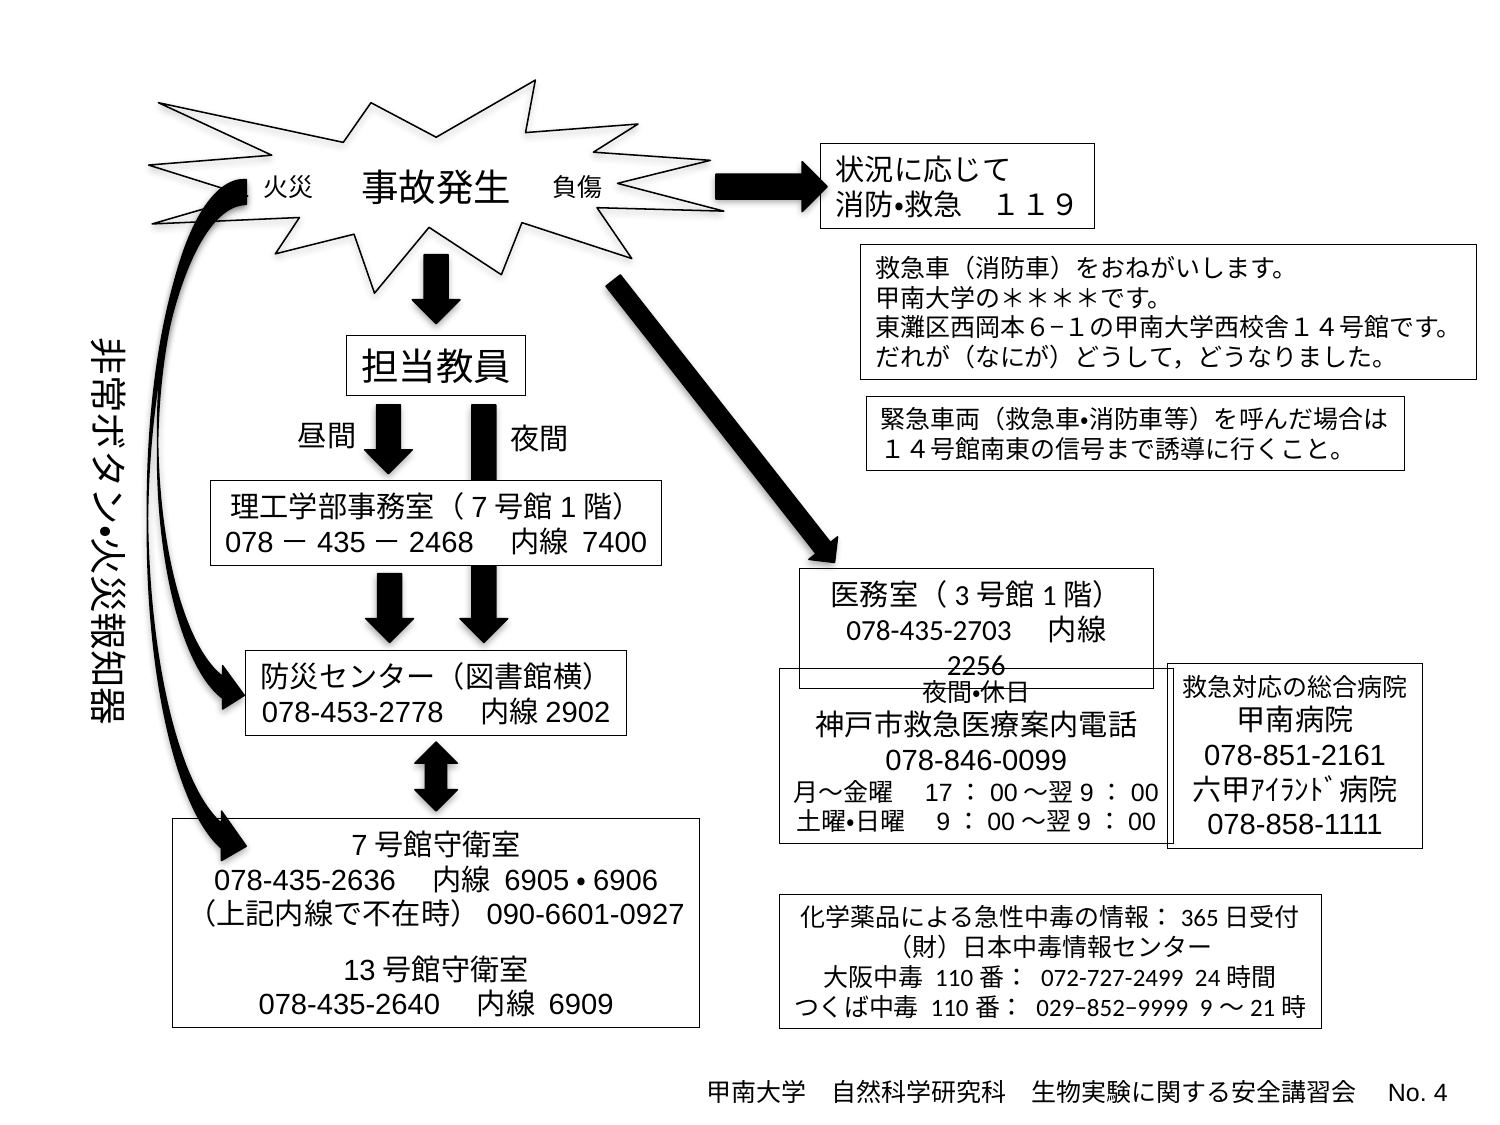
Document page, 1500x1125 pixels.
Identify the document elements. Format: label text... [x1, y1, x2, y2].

text_box [715, 160, 828, 213]
text_box [156, 178, 246, 710]
text_box 防災センター（図書館横） 078-453-2778 内線2902 [245, 650, 627, 736]
text_box [414, 741, 459, 812]
text_box [372, 404, 414, 475]
text_box 事故発生 [346, 156, 526, 217]
text_box 化学薬品による急性中毒の情報：365日受付 （財）日本中毒情報センター 大阪中毒 110番： 072-727-2499 24時間 つくば中毒 110番： 029−852−9999 9～21時 [779, 894, 1322, 1029]
text_box 状況に応じて 消防・救急 １１９ [820, 143, 1095, 229]
text_box 甲南大学 自然科学研究科 生物実験に関する安全講習会 No. 4 [692, 1069, 1463, 1115]
text_box [147, 79, 725, 294]
text_box [471, 404, 497, 480]
text_box 理工学部事務室（7号館1階） 078－435－2468 内線 7400 [210, 480, 662, 566]
text_box 負傷 [538, 163, 618, 209]
text_box [459, 566, 509, 644]
text_box [220, 810, 228, 818]
text_box [146, 391, 217, 818]
text_box 医務室（3号館1階） 078-435-2703 内線 2256 [799, 568, 1154, 668]
text_box 夜間・休日 神戸市救急医療案内電話 078-846-0099 月～金曜 17：00～翌9：00 土曜・日曜 9：00～翌9：00 [779, 668, 1167, 844]
text_box 救急対応の総合病院 甲南病院 078-851-2161 六甲ｱｲﾗﾝﾄﾞ病院 078-858-1111 [1167, 663, 1423, 849]
text_box 火災 [248, 163, 329, 209]
text_box [605, 274, 839, 564]
text_box 緊急車両（救急車・消防車等）を呼んだ場合は １４号館南東の信号まで誘導に行くこと。 [866, 396, 1405, 471]
text_box 救急車（消防車）をおねがいします。 甲南大学の＊＊＊＊です。 東灘区西岡本６−１の甲南大学西校舎１４号館です。 だれが（なにが）どうして，どうなりました。 [860, 244, 1477, 380]
text_box [411, 253, 461, 325]
text_box 7号館守衛室 078-435-2636 内線 6905・6906 （上記内線で不在時）090-6601-0927 13号館守衛室 078-435-2640 内線 6909 [172, 818, 700, 1028]
text_box 担当教員 [346, 335, 526, 396]
text_box 夜間 [495, 413, 584, 463]
text_box [365, 572, 415, 644]
text_box 昼間 [283, 409, 372, 460]
text_box 非常ボタン・火災報知器 [63, 322, 140, 728]
